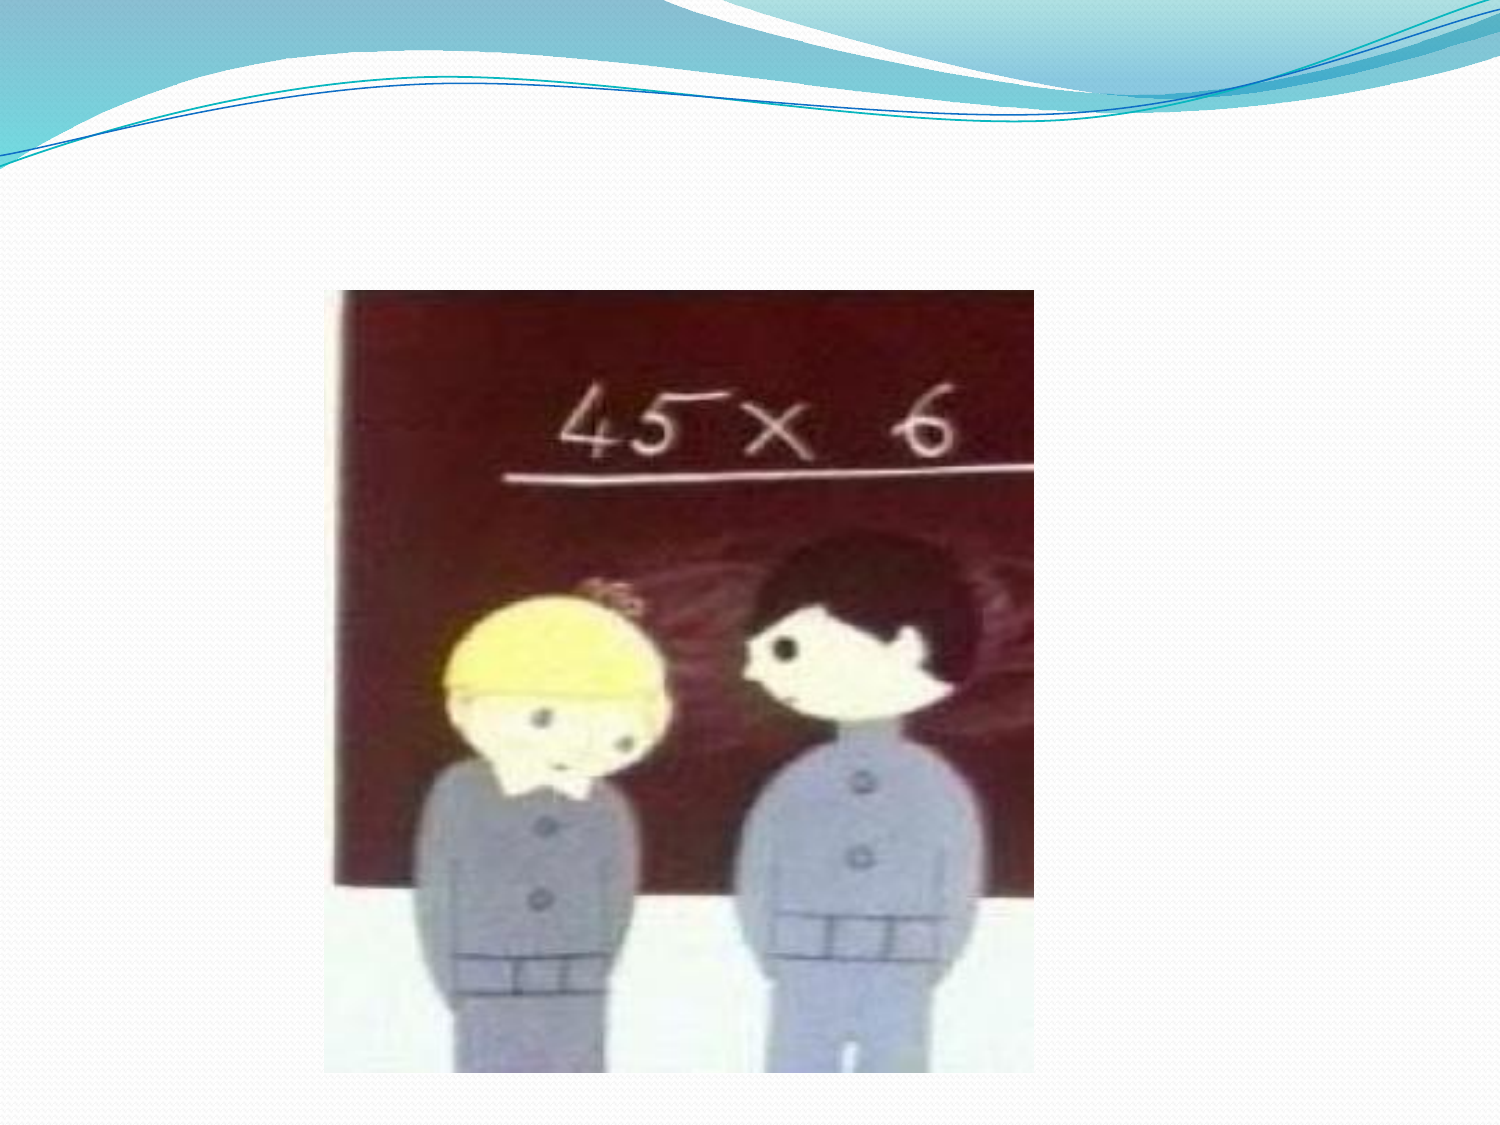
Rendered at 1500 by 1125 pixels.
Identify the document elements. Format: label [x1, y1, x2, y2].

list [324, 290, 1034, 1073]
